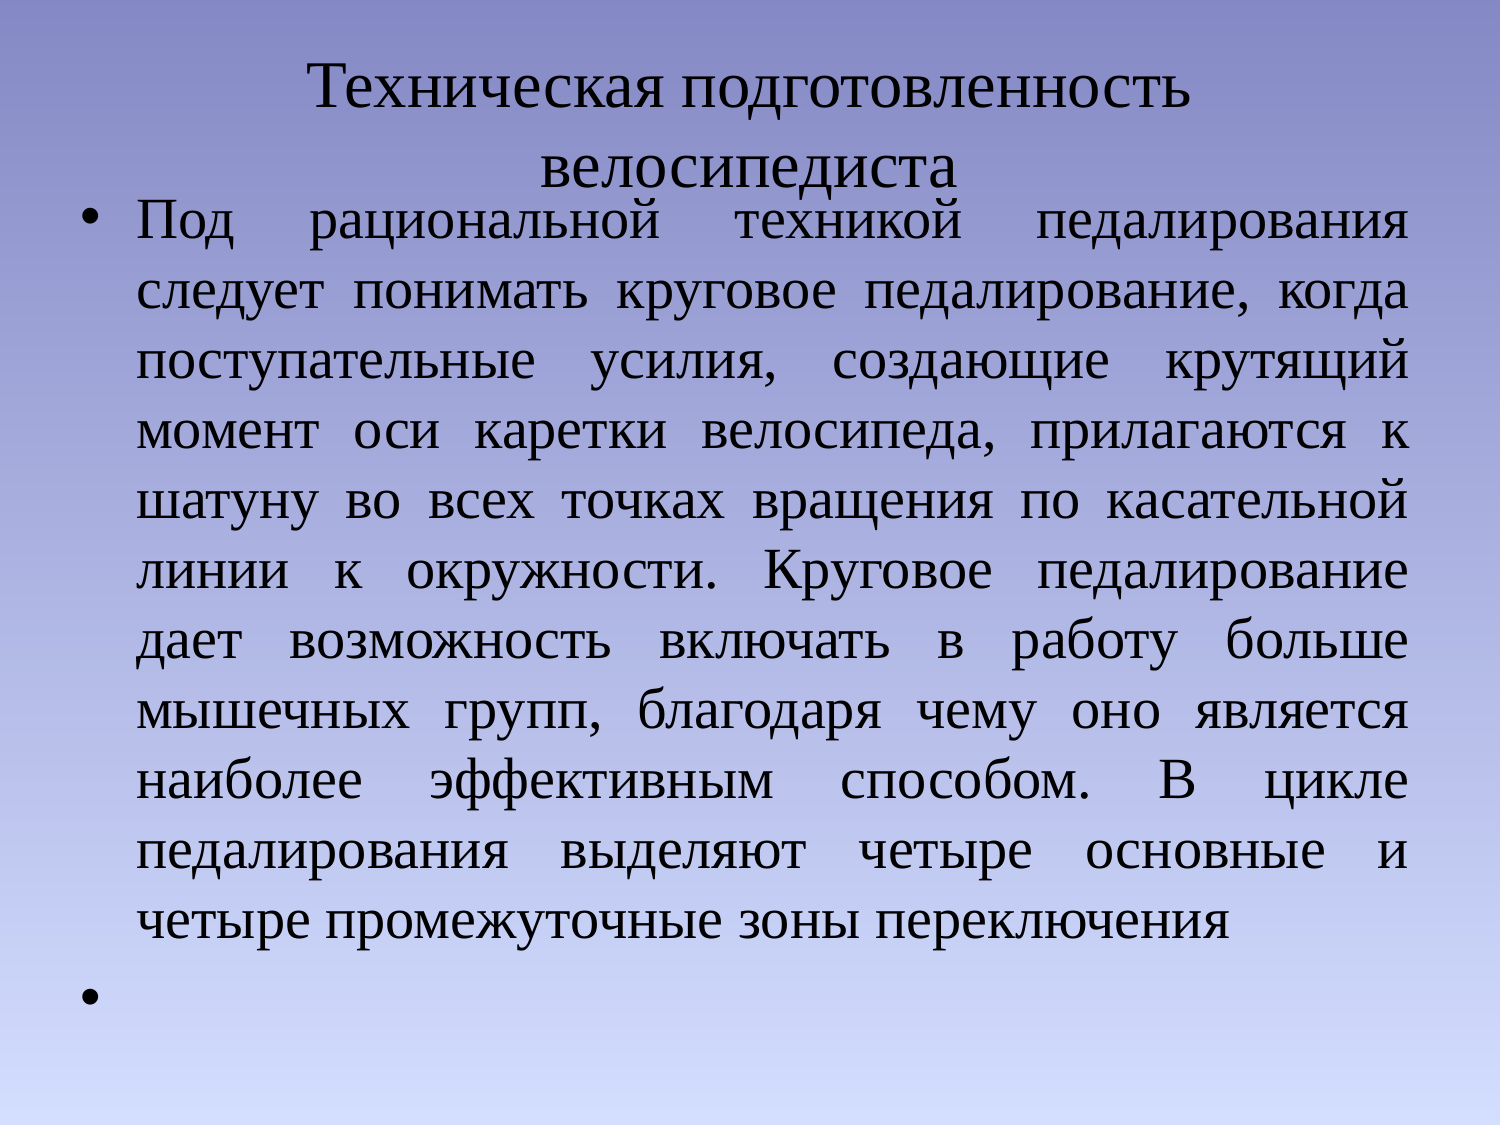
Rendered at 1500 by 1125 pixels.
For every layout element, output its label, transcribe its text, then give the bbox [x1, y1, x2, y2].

title Техническая подготовленность велосипедиста [75, 45, 1425, 172]
list Под рациональной техникой педалирования следует понимать круговое педалирование, когда поступательные усилия, создающие крутящий момент оси каретки велосипеда, прилагаются к шатуну во всех точках вращения по касательной линии к окружности. Круговое педалирование дает возможность включать в работу больше мышечных групп, благодаря чему оно является наиболее эффективным способом. В цикле педалирования выделяют четыре основные и четыре промежуточные зоны переключения [64, 172, 1425, 1106]
